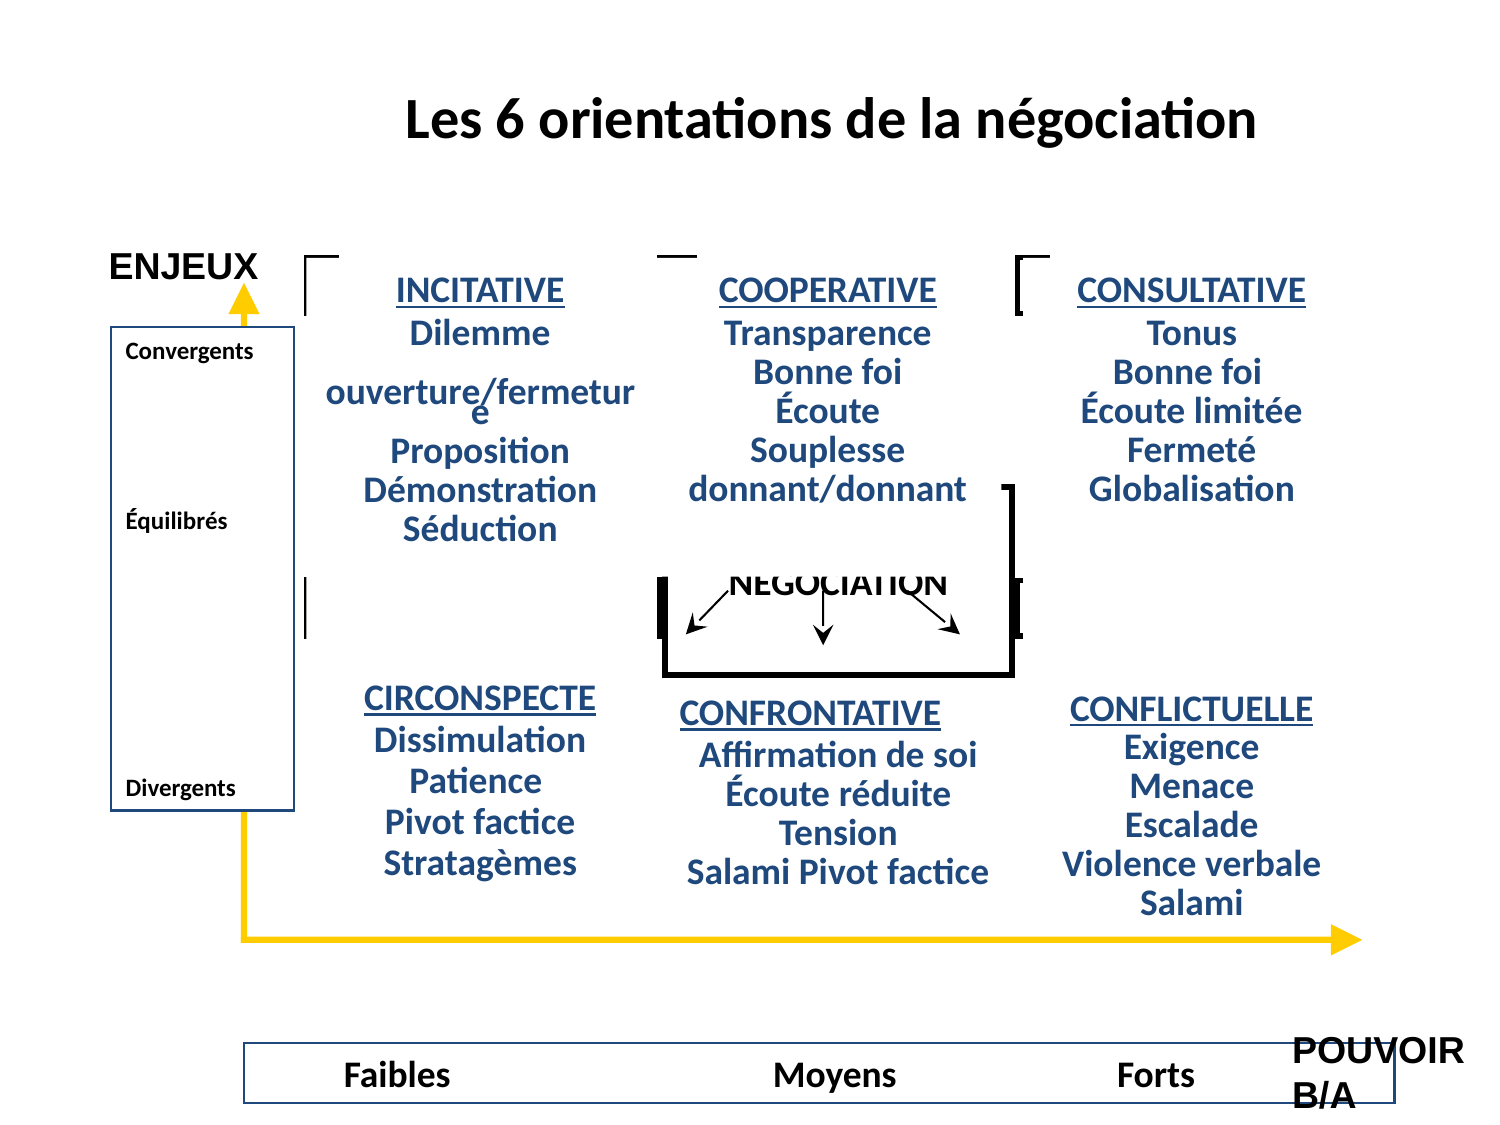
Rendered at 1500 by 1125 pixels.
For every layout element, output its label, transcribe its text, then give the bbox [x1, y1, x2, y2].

text_box ENJEUX [93, 234, 293, 295]
text_box Faibles Moyens Forts [243, 1042, 1277, 1103]
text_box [306, 257, 1361, 282]
text_box POUVOIR B/A [1277, 1018, 1500, 1124]
text_box Convergents Équilibrés Divergents [110, 327, 238, 811]
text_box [243, 282, 1363, 940]
title Les 6 orientations de la négociation [210, 58, 1454, 172]
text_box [306, 947, 1361, 1058]
